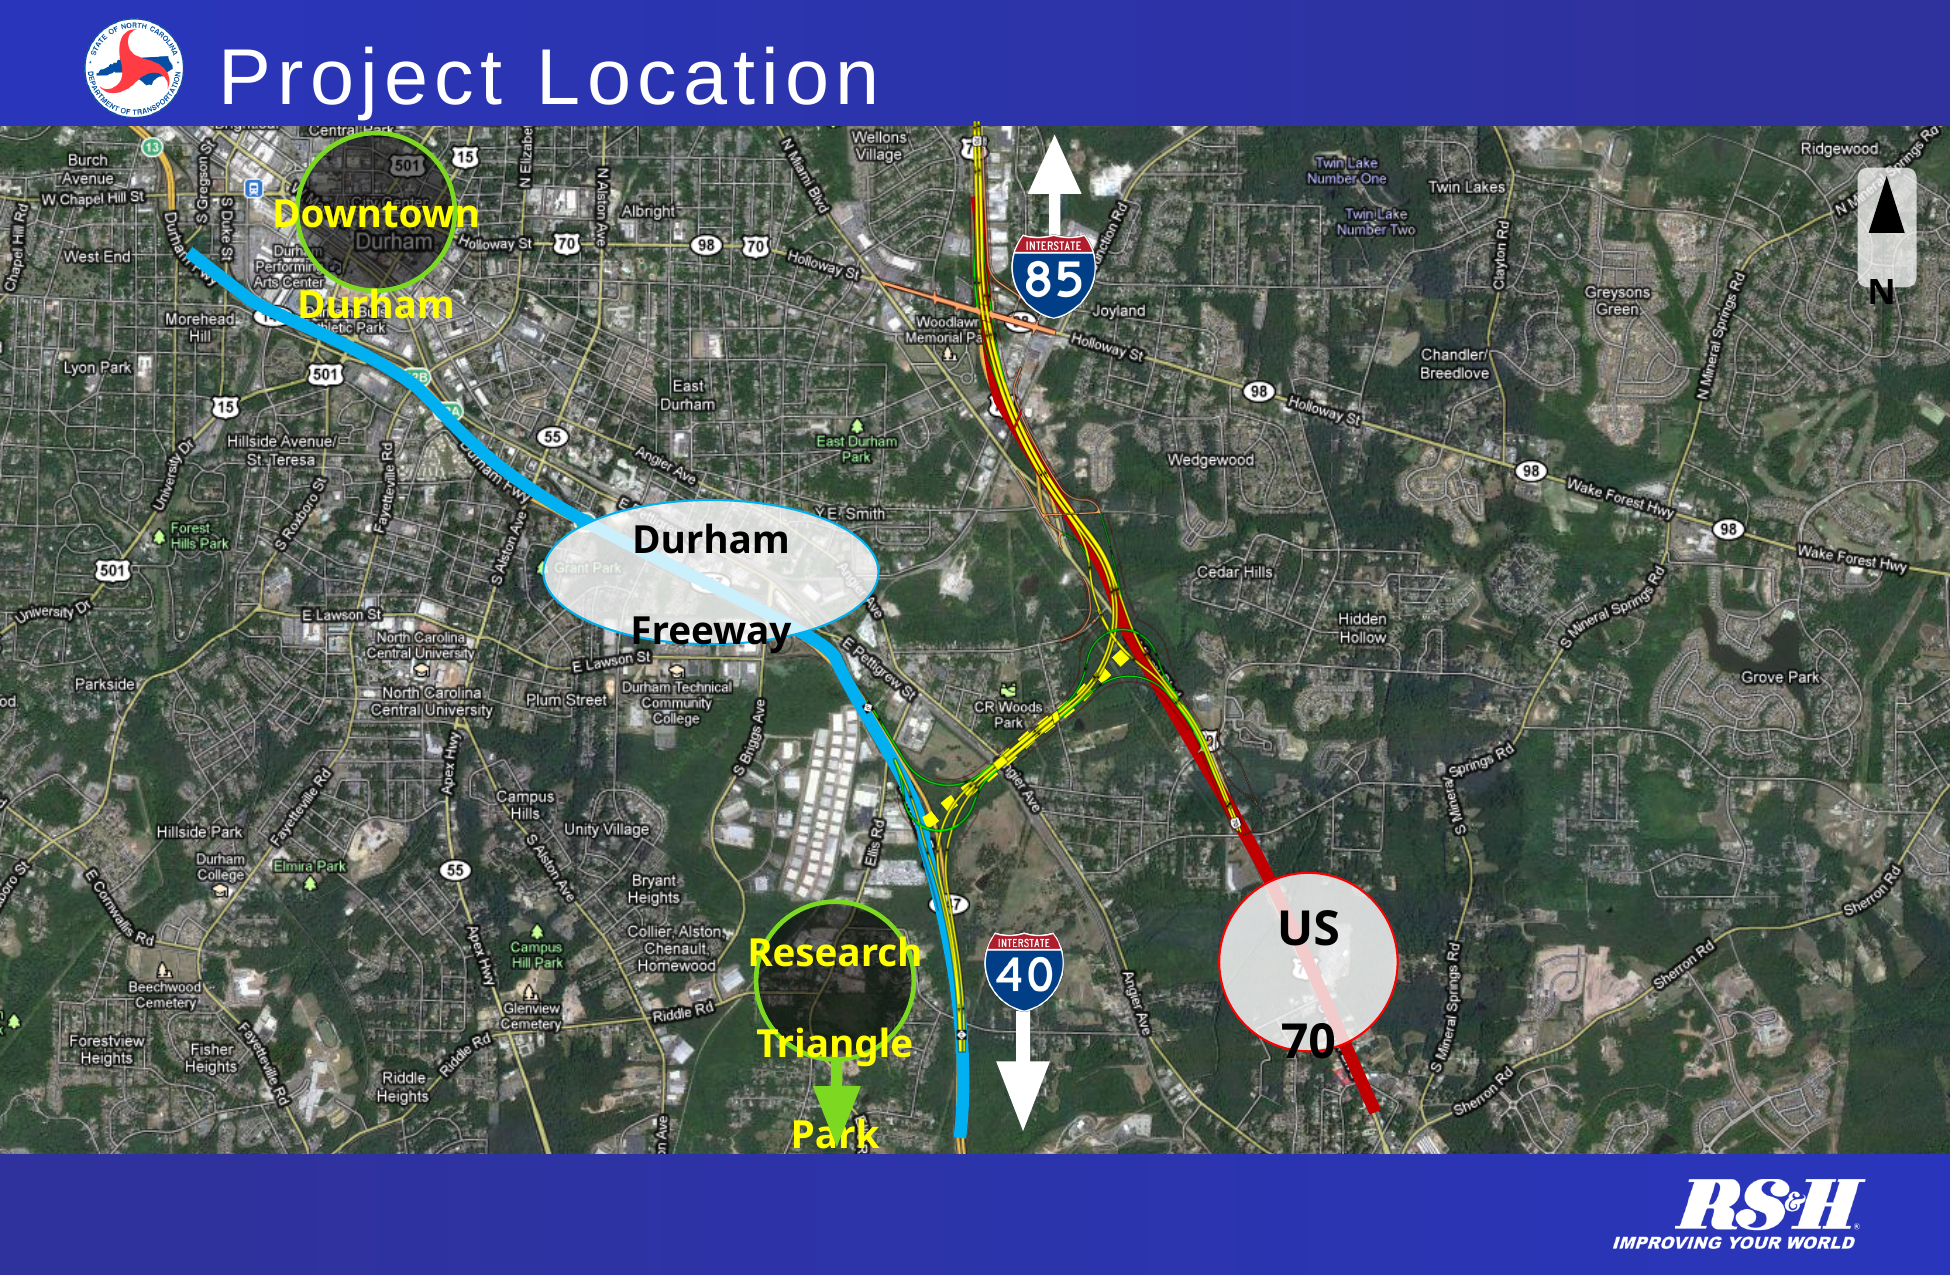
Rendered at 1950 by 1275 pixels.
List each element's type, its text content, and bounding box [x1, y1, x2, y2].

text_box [1852, 167, 1917, 288]
picture [0, 121, 1950, 1154]
title Project Location [199, 15, 1773, 124]
picture [84, 18, 184, 118]
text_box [296, 132, 1096, 1148]
